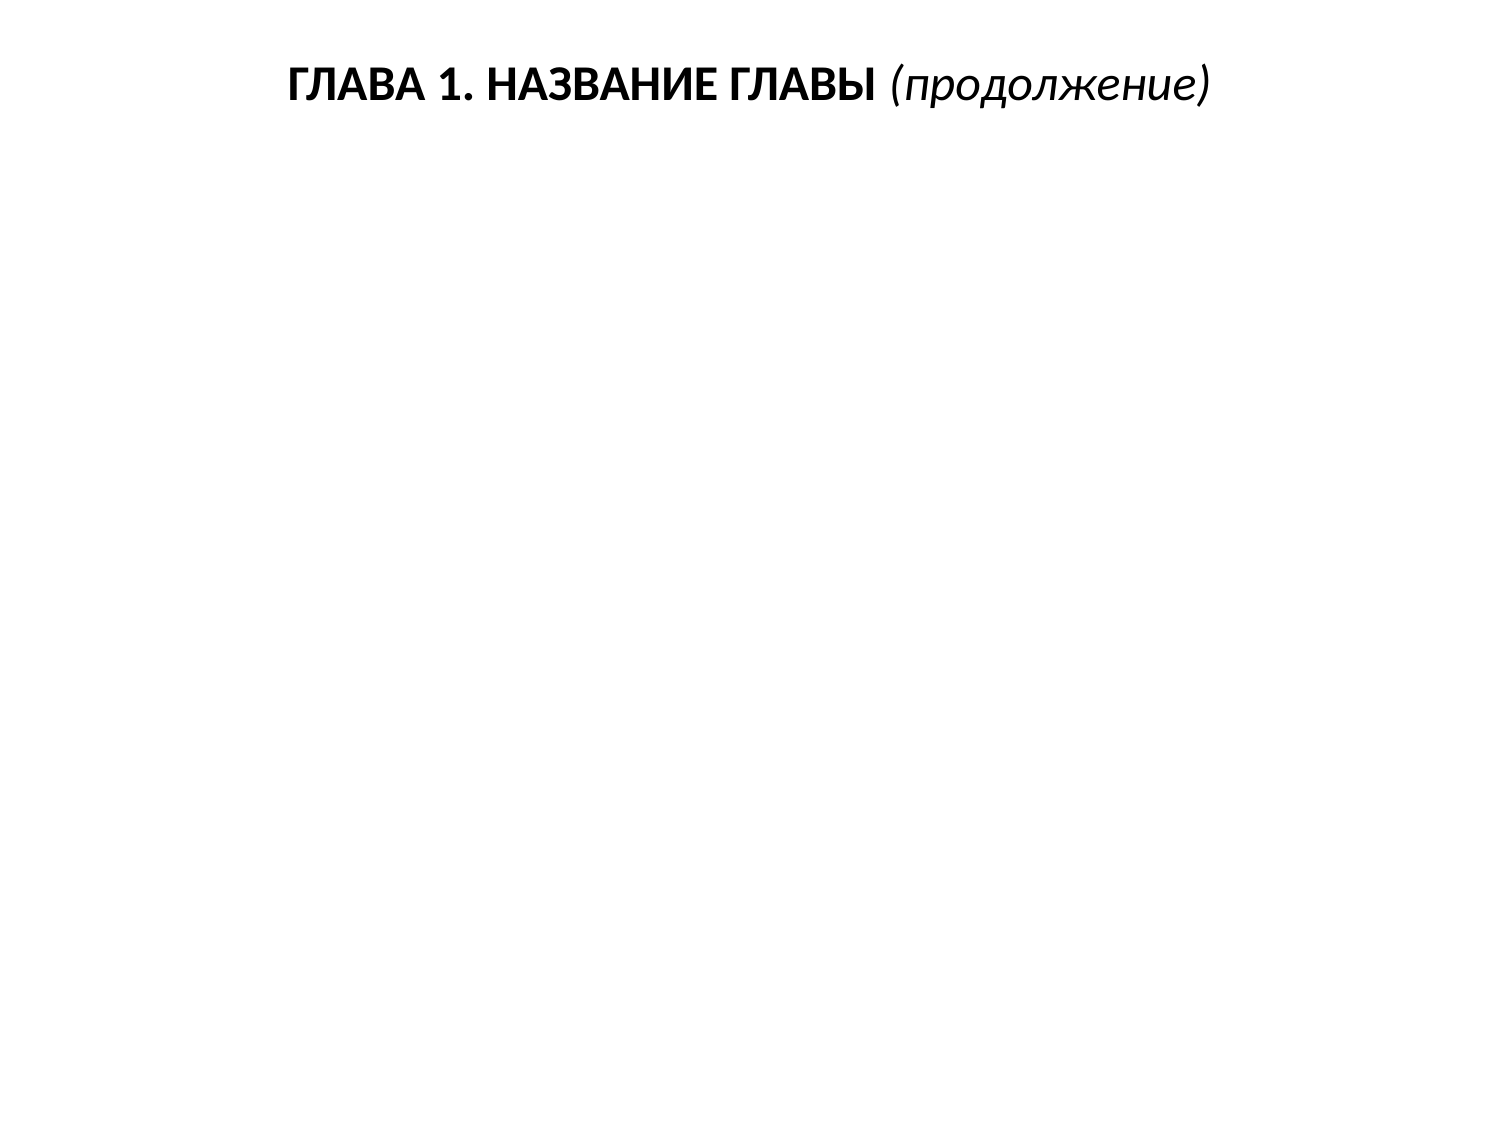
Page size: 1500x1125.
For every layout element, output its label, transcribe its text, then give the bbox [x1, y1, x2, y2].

title ГЛАВА 1. НАЗВАНИЕ ГЛАВЫ (продолжение) [0, 0, 1500, 161]
